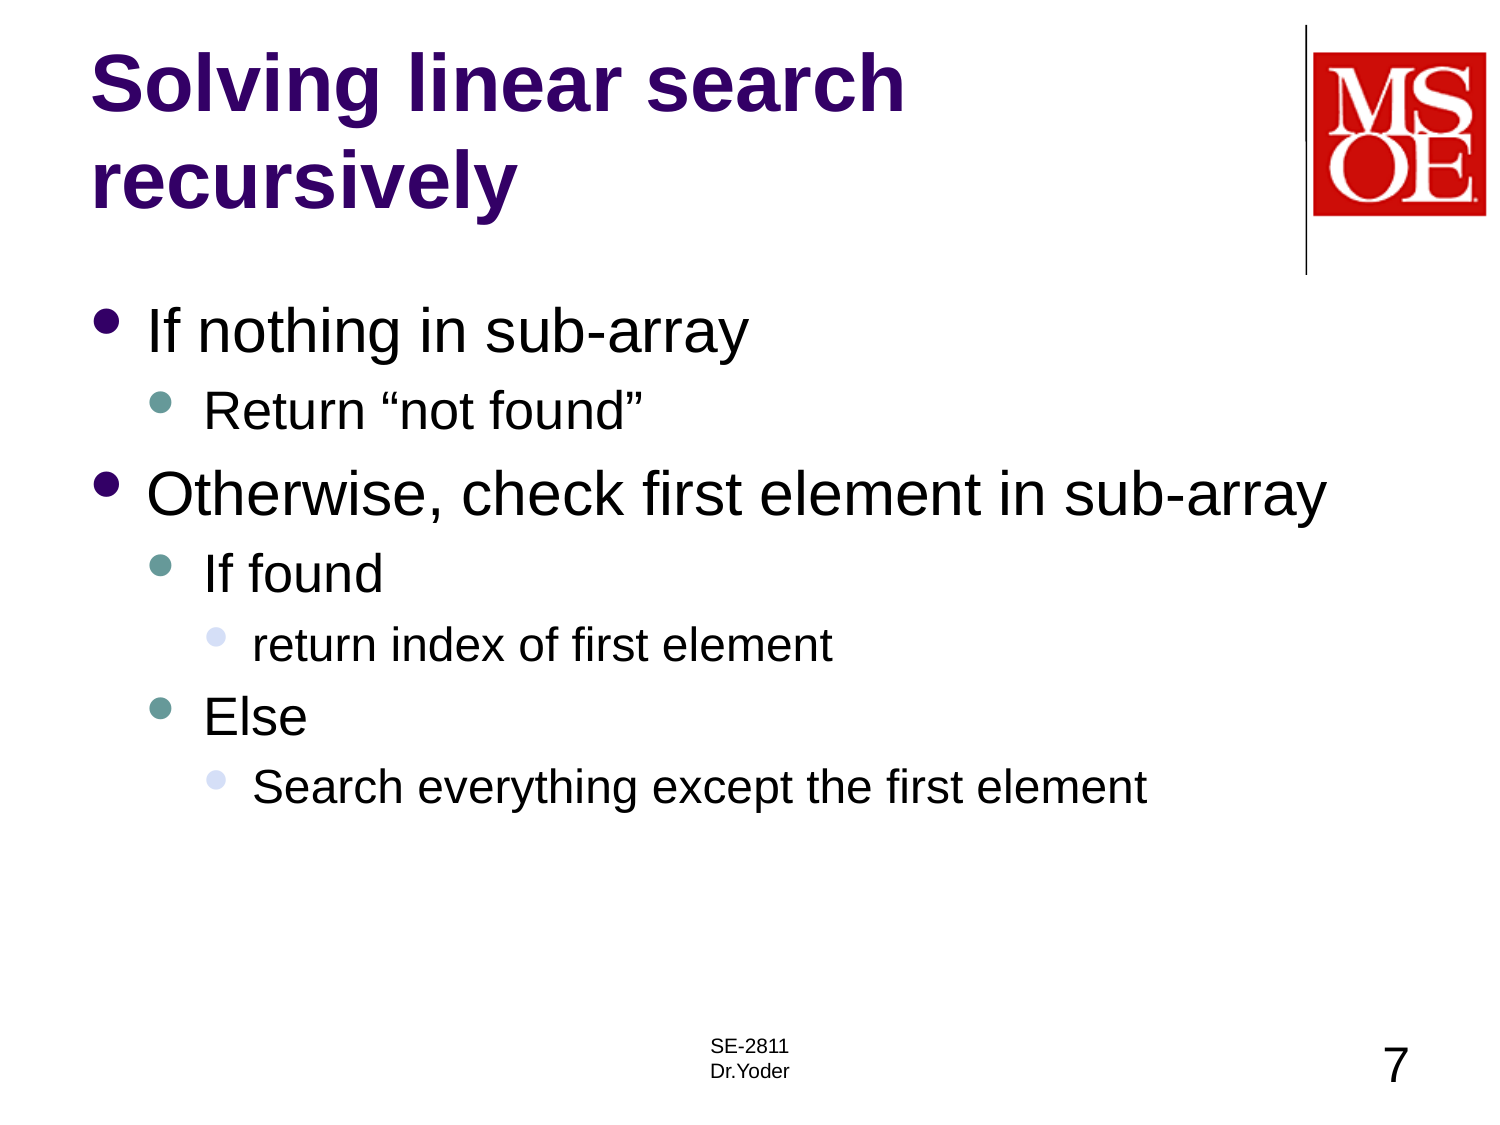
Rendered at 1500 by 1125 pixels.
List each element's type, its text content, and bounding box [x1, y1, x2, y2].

title Solving linear search recursively [74, 19, 1313, 233]
slide_number 7 [1074, 1024, 1426, 1101]
footer SE-2811 Dr.Yoder [512, 1024, 988, 1101]
picture [1313, 37, 1488, 232]
list If nothing in sub-array Return “not found” Otherwise, check first element in sub-array If found return index of first element Else Search everything except the first element [74, 281, 1426, 1006]
